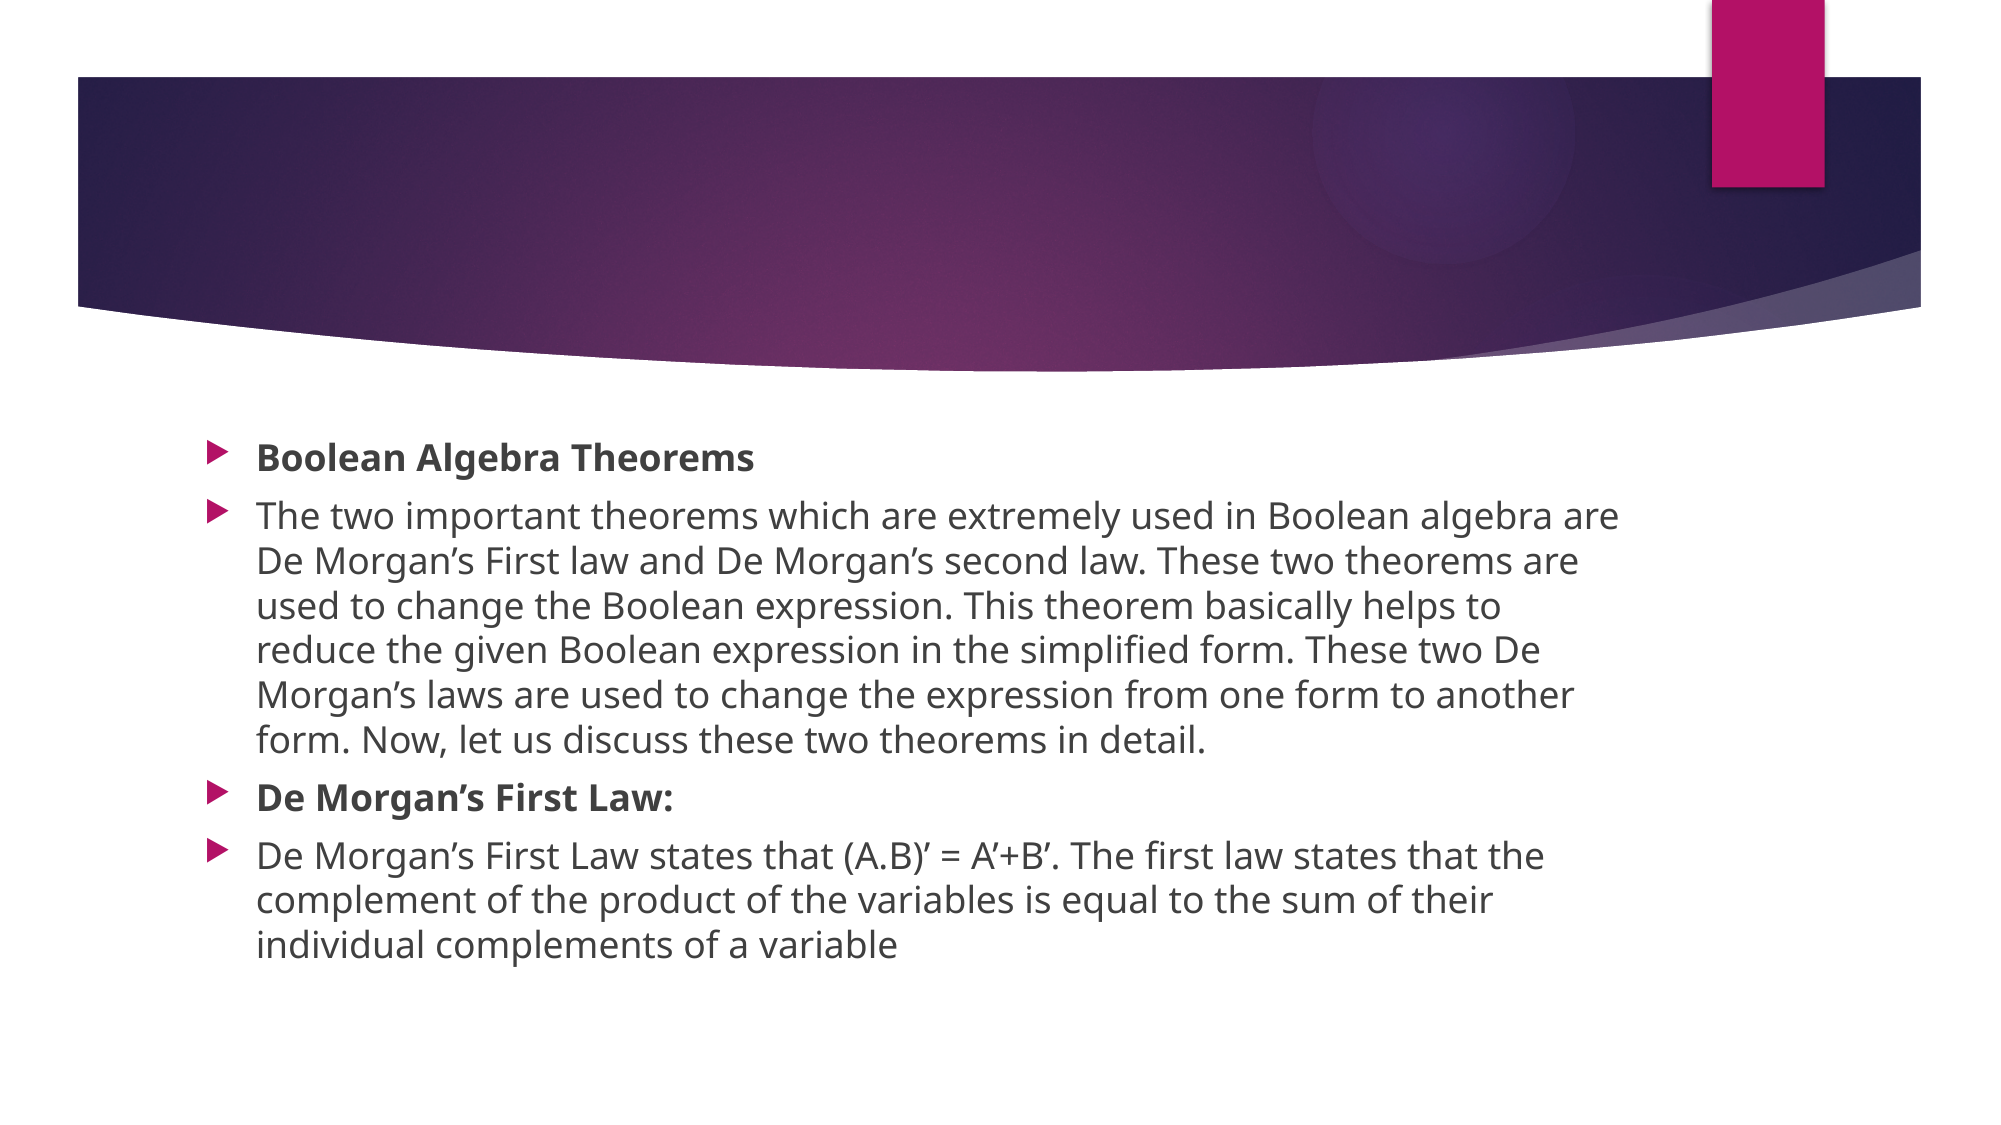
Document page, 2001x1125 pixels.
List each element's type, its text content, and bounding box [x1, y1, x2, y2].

list Boolean Algebra Theorems The two important theorems which are extremely used in Boolean algebra are De Morgan’s First law and De Morgan’s second law. These two theorems are used to change the Boolean expression. This theorem basically helps to reduce the given Boolean expression in the simplified form. These two De Morgan’s laws are used to change the expression from one form to another form. Now, let us discuss these two theorems in detail. De Morgan’s First Law: De Morgan’s First Law states that (A.B)’ = A’+B’. The first law states that the complement of the product of the variables is equal to the sum of their individual complements of a variable [189, 427, 1638, 988]
